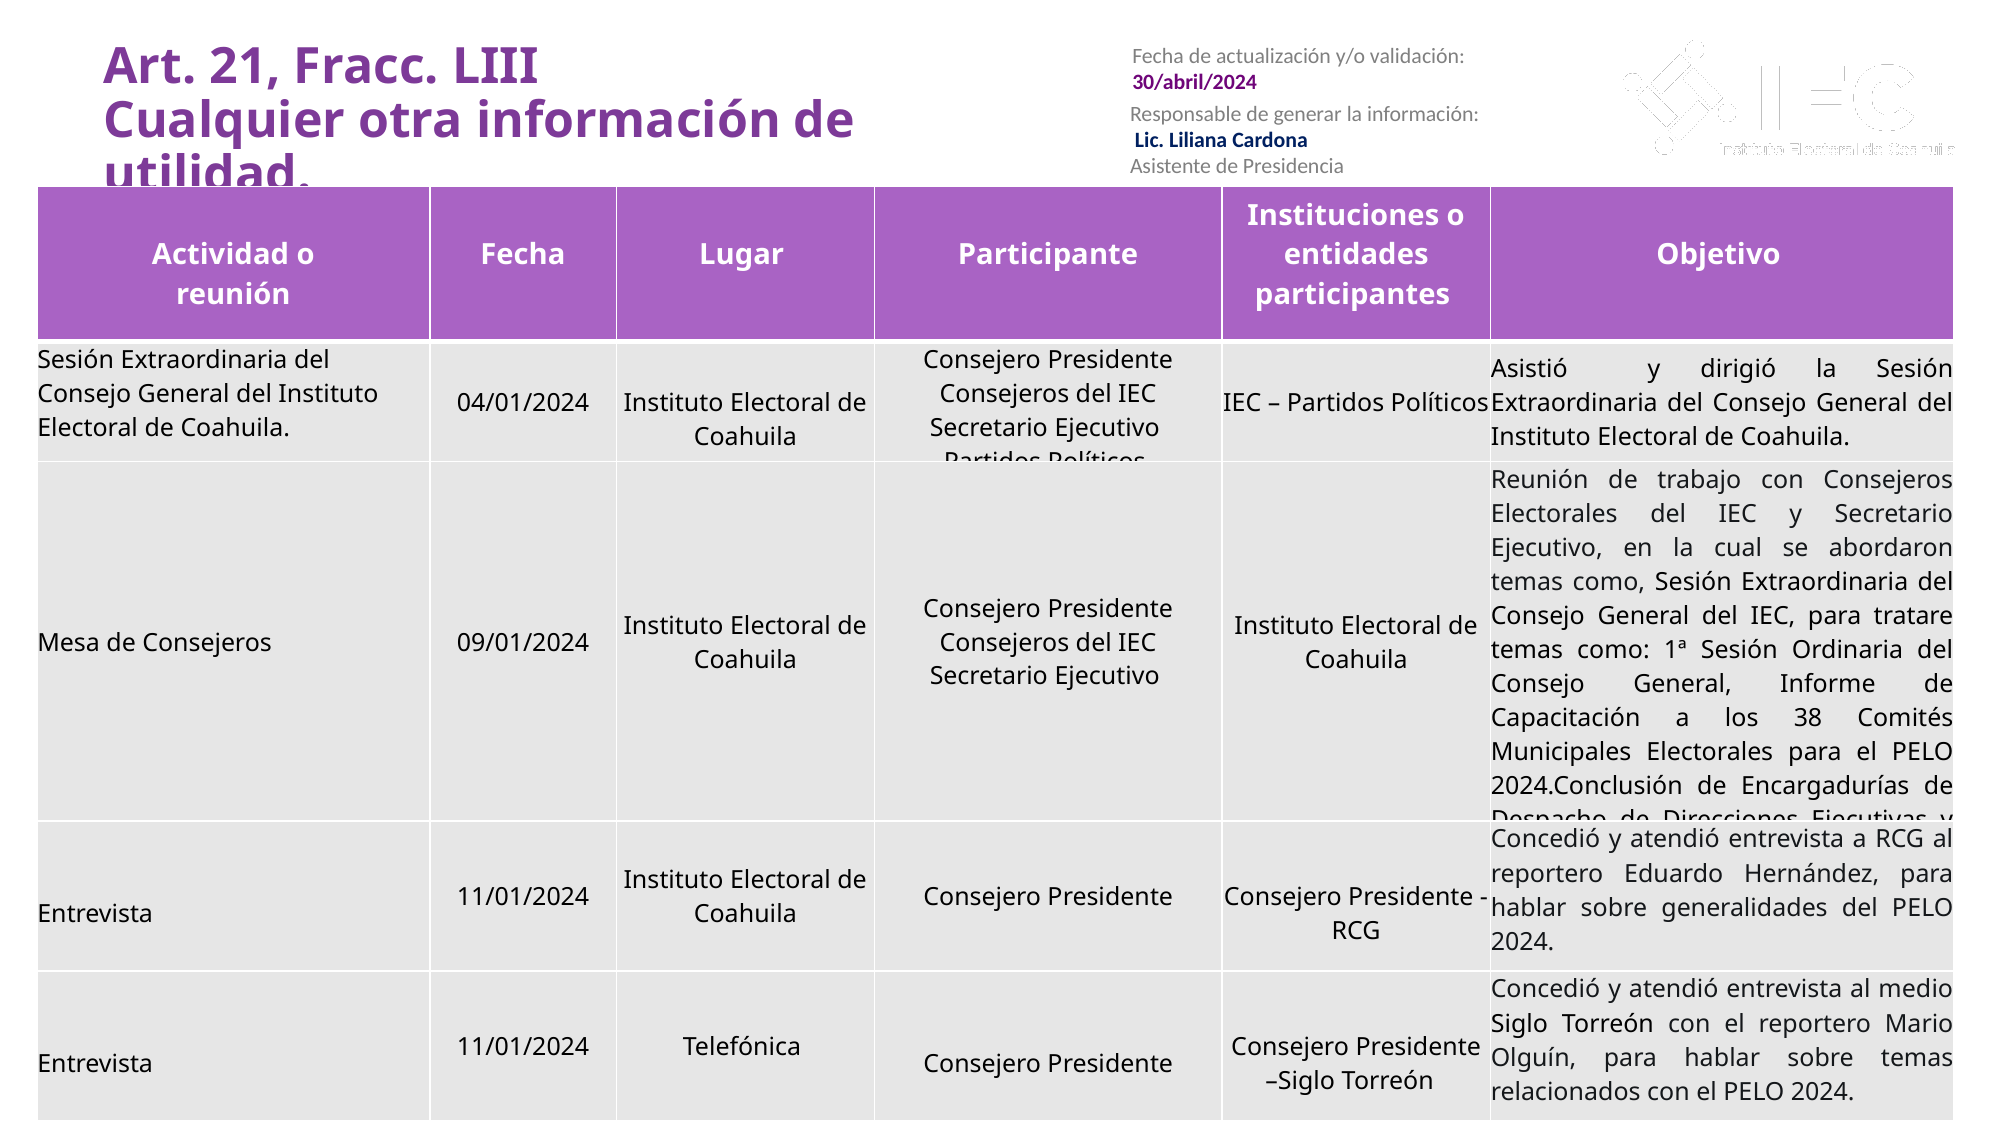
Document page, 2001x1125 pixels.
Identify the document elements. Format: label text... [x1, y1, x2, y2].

table_cell Concedió y atendió entrevista al medio Siglo Torreón con el reportero Mario Olguín, para hablar sobre temas relacionados con el PELO 2024. [1491, 972, 1953, 1120]
table_cell Consejero Presidente Consejeros del IEC Secretario Ejecutivo Partidos Políticos [875, 344, 1221, 461]
table_cell Reunión de trabajo con Consejeros Electorales del IEC y Secretario Ejecutivo, en la cual se abordaron temas como, Sesión Extraordinaria del Consejo General del IEC, para tratare temas como: 1ª Sesión Ordinaria del Consejo General, Informe de Capacitación a los 38 Comités Municipales Electorales para el PELO 2024.Conclusión de Encargadurías de Despacho de Direcciones Ejecutivas y Unidades Técnicas [1491, 462, 1953, 820]
table_cell Consejero Presidente -RCG [1223, 822, 1490, 970]
table_cell Telefónica [617, 972, 874, 1120]
table_cell IEC – Partidos Políticos [1223, 344, 1490, 461]
table_cell Entrevista [38, 822, 429, 970]
table_cell Mesa de Consejeros [38, 462, 429, 820]
table_header Lugar [617, 187, 874, 339]
table_cell Sesión Extraordinaria del Consejo General del Instituto Electoral de Coahuila. [38, 344, 429, 461]
table_header Actividad o reunión [38, 187, 429, 339]
table_cell Instituto Electoral de Coahuila [617, 822, 874, 970]
table_cell Consejero Presidente [875, 822, 1221, 970]
table_cell Instituto Electoral de Coahuila [617, 344, 874, 461]
table_cell Instituto Electoral de Coahuila [617, 462, 874, 820]
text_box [1115, 33, 1512, 187]
picture [1623, 40, 1955, 155]
table_cell Asistió y dirigió la Sesión Extraordinaria del Consejo General del Instituto Electoral de Coahuila. [1491, 344, 1953, 461]
title Art. 21, Fracc. LIII Cualquier otra información de utilidad. [88, 40, 941, 186]
table_cell Consejero Presidente Consejeros del IEC Secretario Ejecutivo [875, 462, 1221, 820]
table_header Objetivo [1491, 187, 1953, 339]
table_cell 11/01/2024 [431, 822, 616, 970]
table_cell Entrevista [38, 972, 429, 1120]
table_cell Instituto Electoral de Coahuila [1223, 462, 1490, 820]
table_cell Consejero Presidente –Siglo Torreón [1223, 972, 1490, 1120]
table_cell 11/01/2024 [431, 972, 616, 1120]
table_cell 04/01/2024 [431, 344, 616, 461]
table_header Fecha [431, 187, 616, 339]
table_cell Consejero Presidente [875, 972, 1221, 1120]
table_cell Concedió y atendió entrevista a RCG al reportero Eduardo Hernández, para hablar sobre generalidades del PELO 2024. [1491, 822, 1953, 970]
table_header Instituciones o entidades participantes [1223, 187, 1490, 339]
table_cell 09/01/2024 [431, 462, 616, 820]
table_header Participante [875, 187, 1221, 339]
